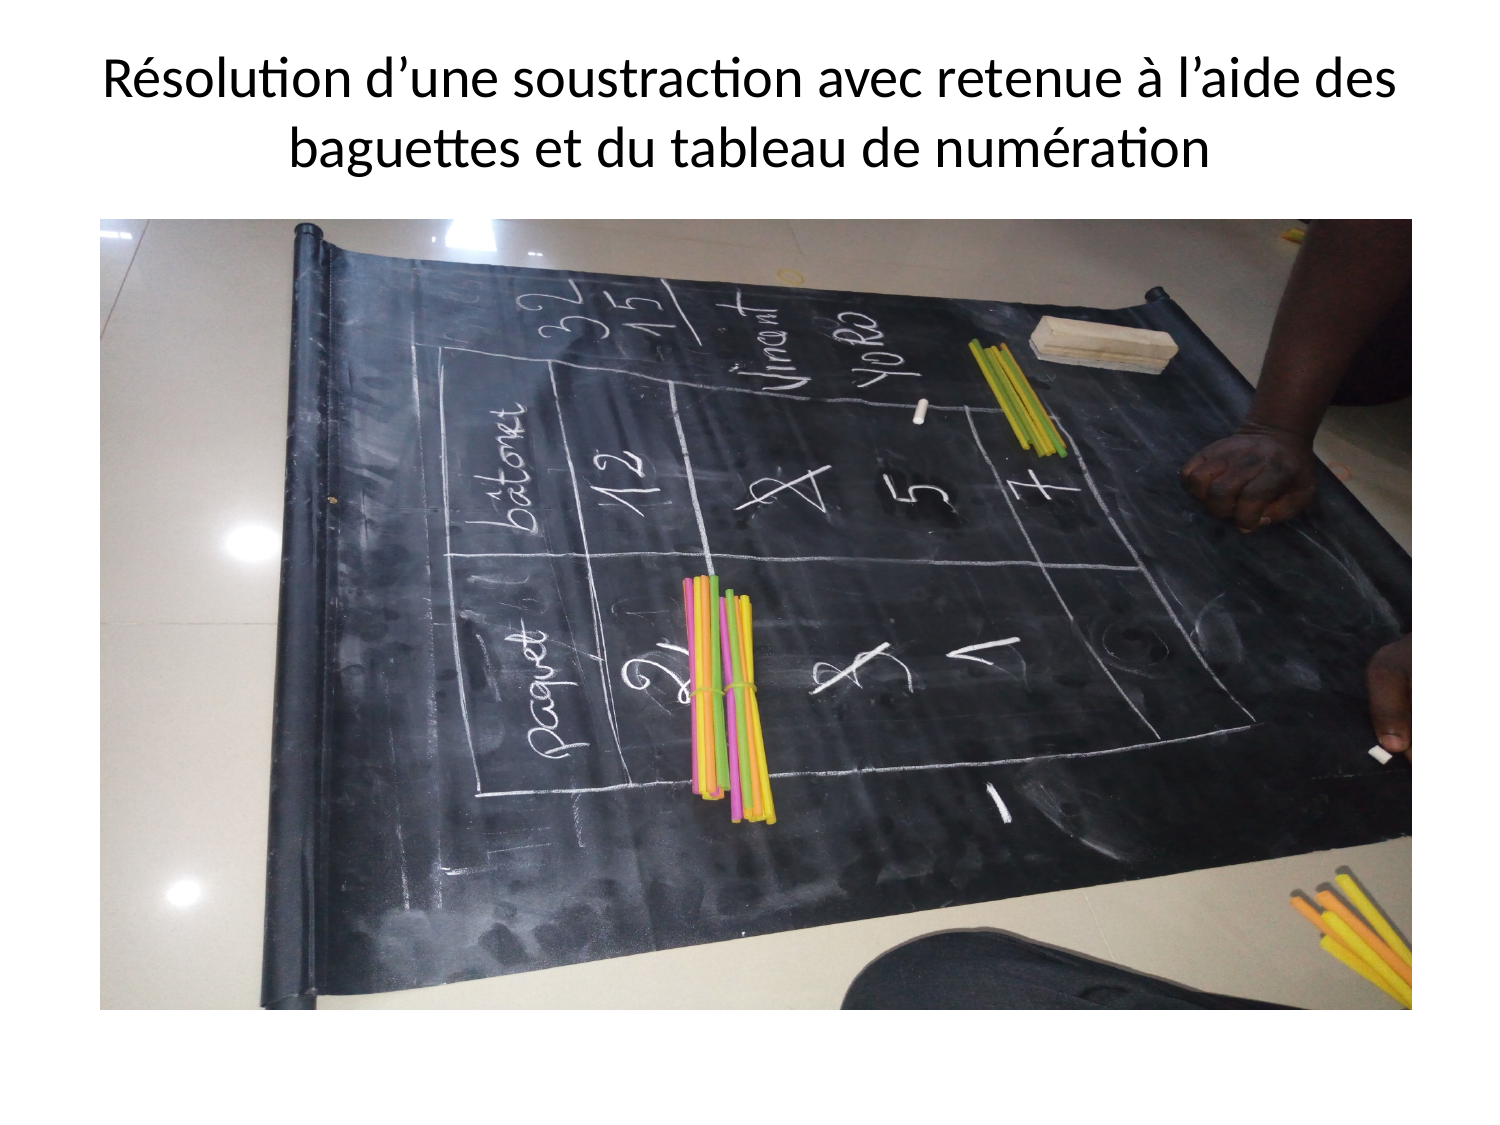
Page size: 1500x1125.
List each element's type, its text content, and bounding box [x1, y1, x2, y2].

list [100, 219, 1412, 1010]
title Résolution d’une soustraction avec retenue à l’aide des baguettes et du tableau de numération [75, 45, 1425, 173]
